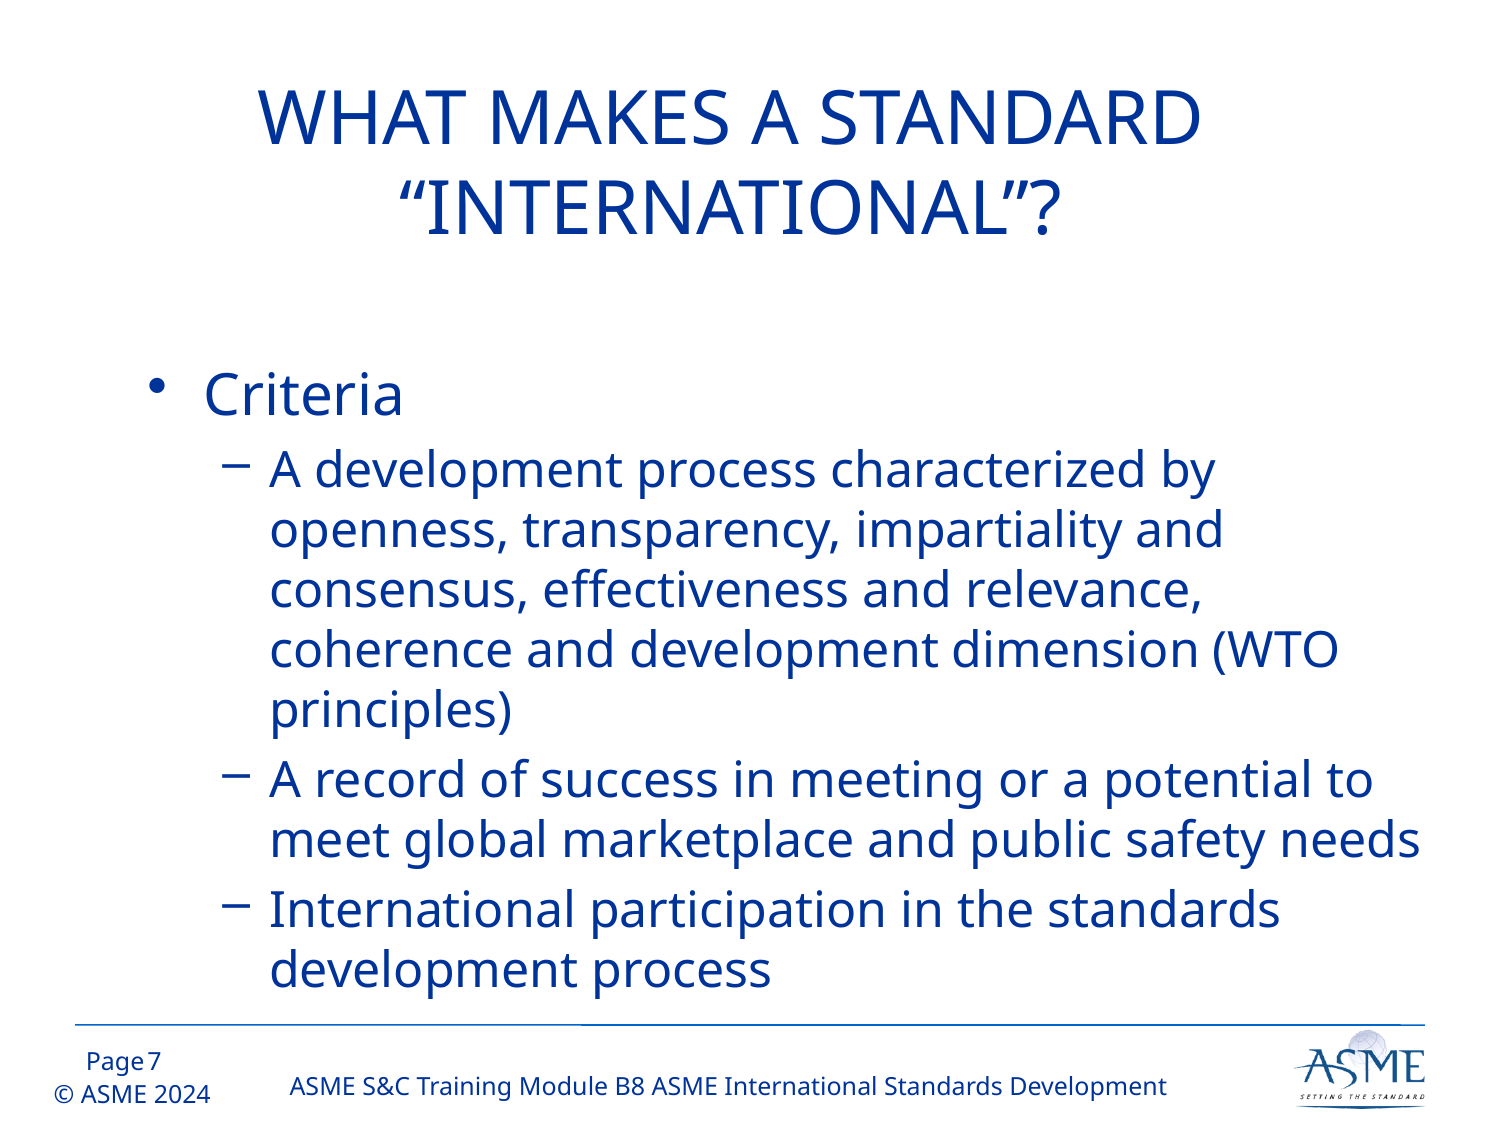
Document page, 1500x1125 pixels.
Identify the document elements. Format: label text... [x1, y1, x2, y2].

list Criteria A development process characterized by openness, transparency, impartiality and consensus, effectiveness and relevance, coherence and development dimension (WTO principles) A record of success in meeting or a potential to meet global marketplace and public safety needs International participation in the standards development process [132, 350, 1438, 881]
picture [1294, 1030, 1425, 1109]
title WHAT MAKES A STANDARD “INTERNATIONAL”? [75, 71, 1388, 247]
slide_number 6 [132, 1037, 204, 1073]
footer ASME S&C Training Module B8 ASME International Standards Development [229, 1062, 1230, 1103]
